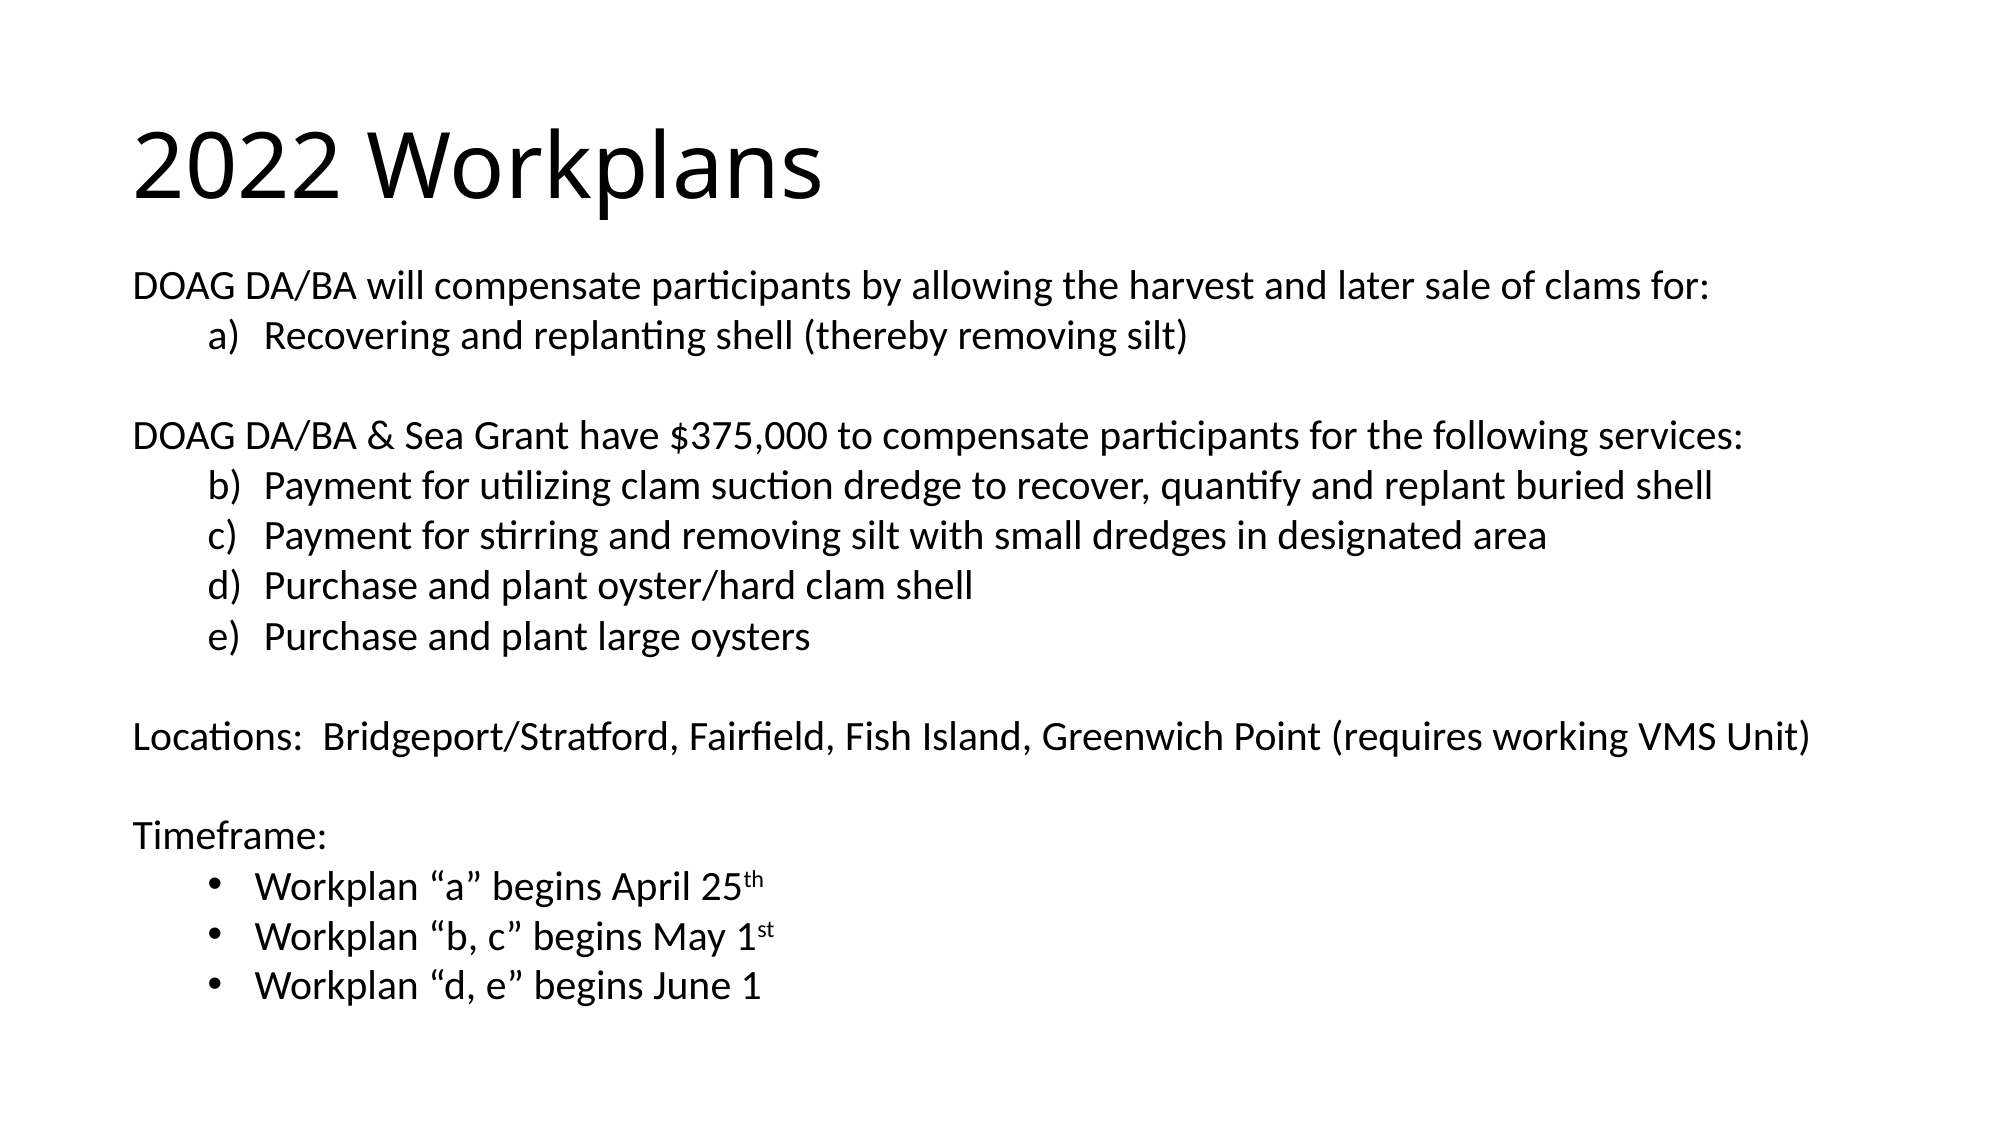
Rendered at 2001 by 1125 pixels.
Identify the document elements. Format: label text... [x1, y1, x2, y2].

title 2022 Workplans [117, 59, 1863, 278]
text_box DOAG DA/BA will compensate participants by allowing the harvest and later sale of clams for: Recovering and replanting shell (thereby removing silt) DOAG DA/BA & Sea Grant have $375,000 to compensate participants for the following services: Payment for utilizing clam suction dredge to recover, quantify and replant buried shell Payment for stirring and removing silt with small dredges in designated area Purchase and plant oyster/hard clam shell Purchase and plant large oysters Locations: Bridgeport/Stratford, Fairfield, Fish Island, Greenwich Point (requires working VMS Unit) Timeframe: Workplan “a” begins April 25th Workplan “b, c” begins May 1st Workplan “d, e” begins June 1 [117, 250, 1883, 1016]
